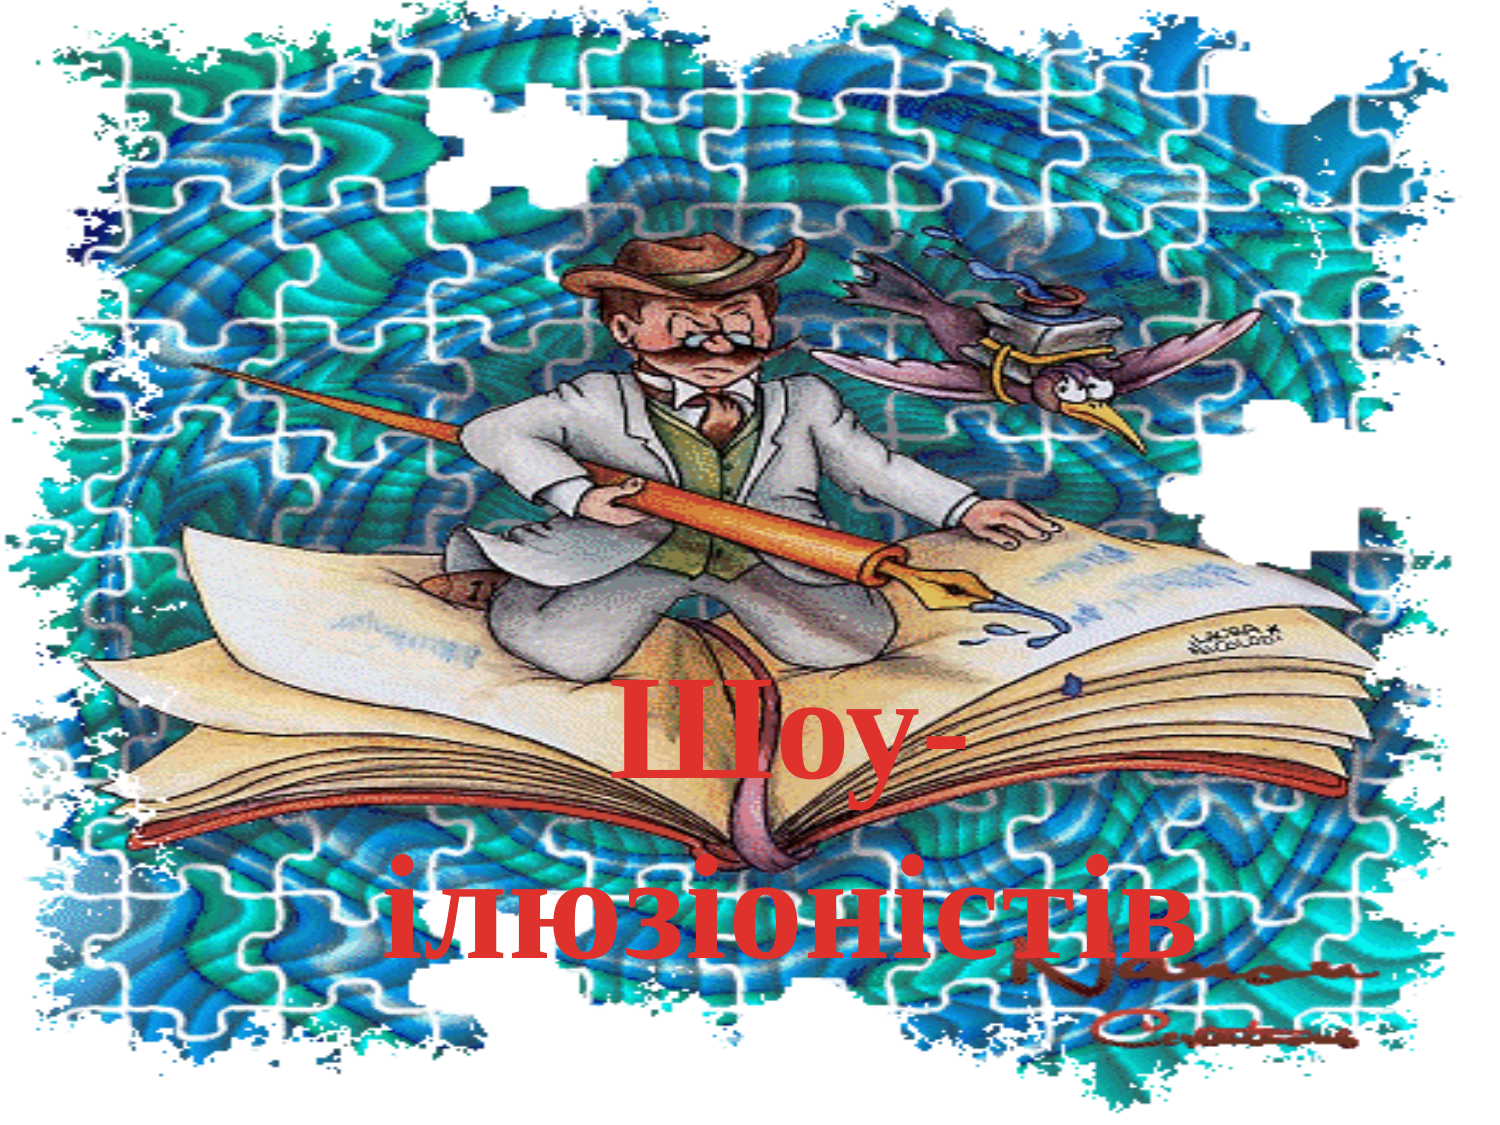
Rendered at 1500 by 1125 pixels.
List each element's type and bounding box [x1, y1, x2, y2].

list [0, 0, 1483, 1125]
